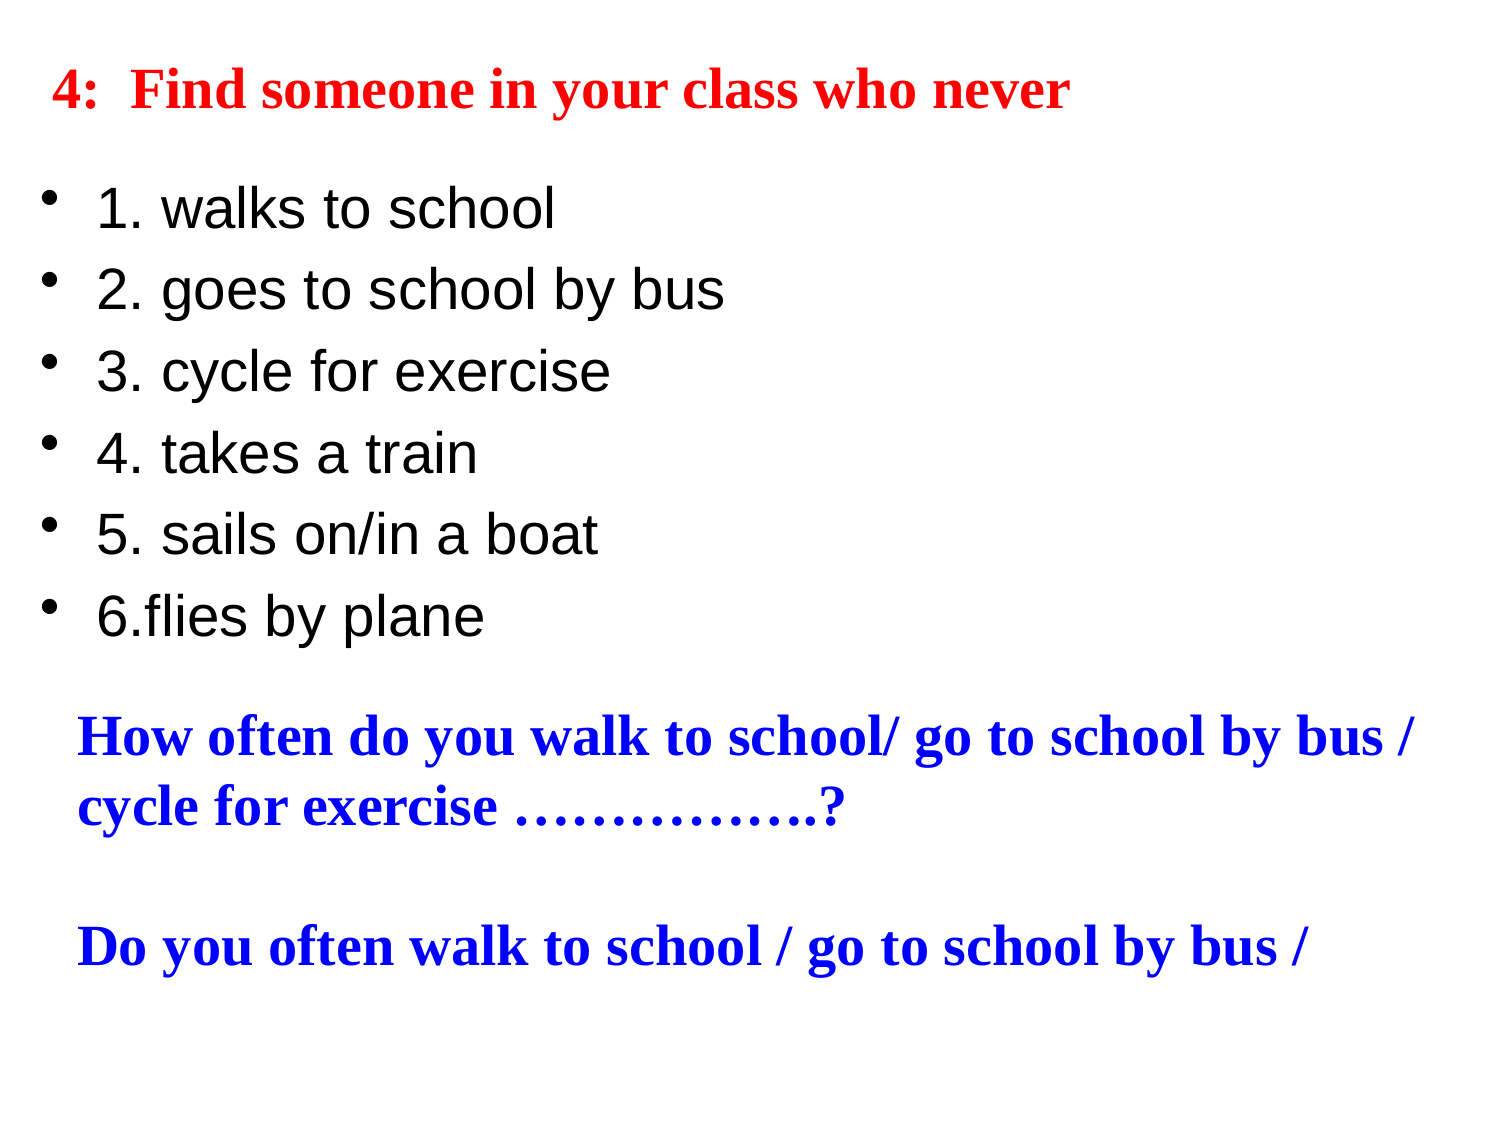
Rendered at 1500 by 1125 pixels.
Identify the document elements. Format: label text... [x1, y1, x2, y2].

text_box How often do you walk to school/ go to school by bus / cycle for exercise …………….? Do you often walk to school / go to school by bus / [62, 690, 1475, 1125]
title 4: Find someone in your class who never [37, 24, 1375, 125]
list 1. walks to school 2. goes to school by bus 3. cycle for exercise 4. takes a train 5. sails on/in a boat 6.flies by plane [24, 162, 1375, 700]
